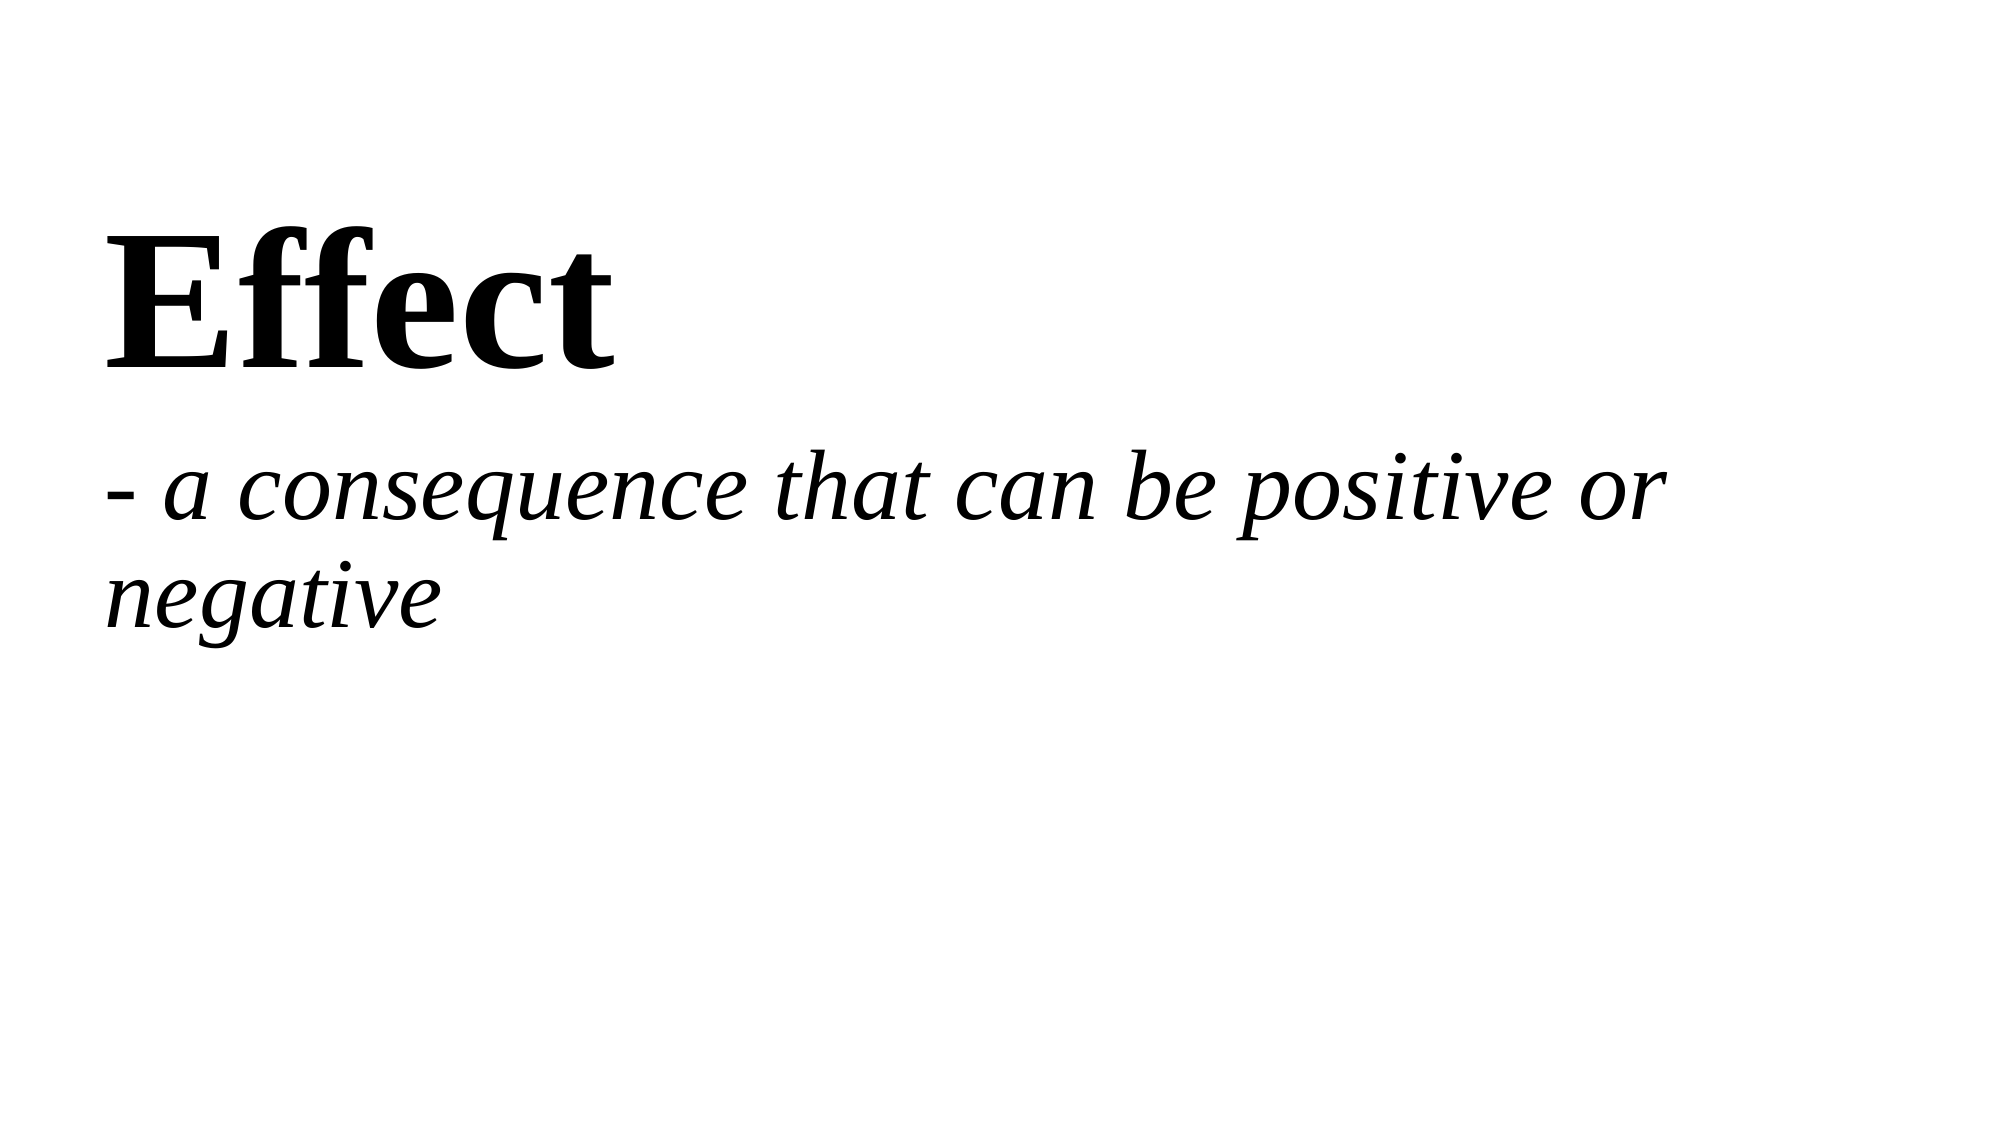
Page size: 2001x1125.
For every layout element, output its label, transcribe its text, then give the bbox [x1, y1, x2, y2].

title Effect [89, 184, 1590, 419]
subtitle - a consequence that can be positive or negative [89, 425, 1923, 741]
